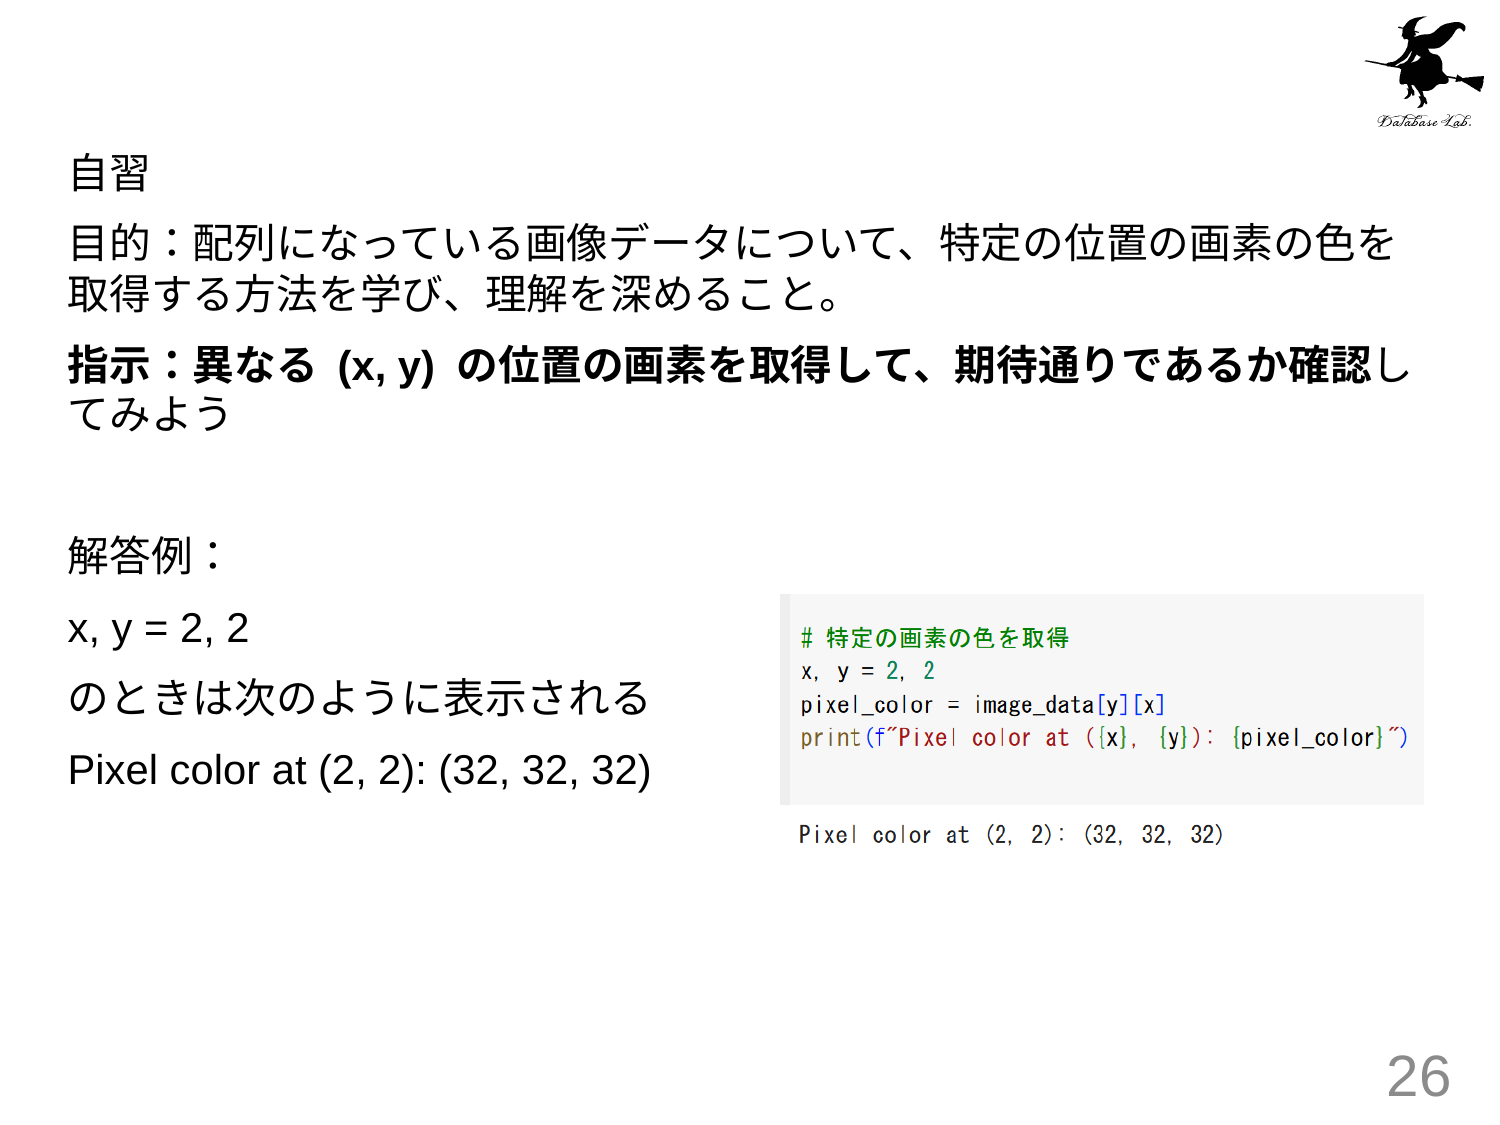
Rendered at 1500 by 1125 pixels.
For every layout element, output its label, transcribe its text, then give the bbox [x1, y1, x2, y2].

list 自習 目的：配列になっている画像データについて、特定の位置の画素の色を取得する方法を学び、理解を深めること。 指示：異なる (x, y) の位置の画素を取得して、期待通りであるか確認してみよう 解答例： x, y = 2, 2 のときは次のように表示される Pixel color at (2, 2): (32, 32, 32) [52, 138, 1441, 1014]
picture [780, 594, 1424, 863]
slide_number 26 [1129, 1042, 1467, 1103]
picture [1362, 14, 1486, 130]
